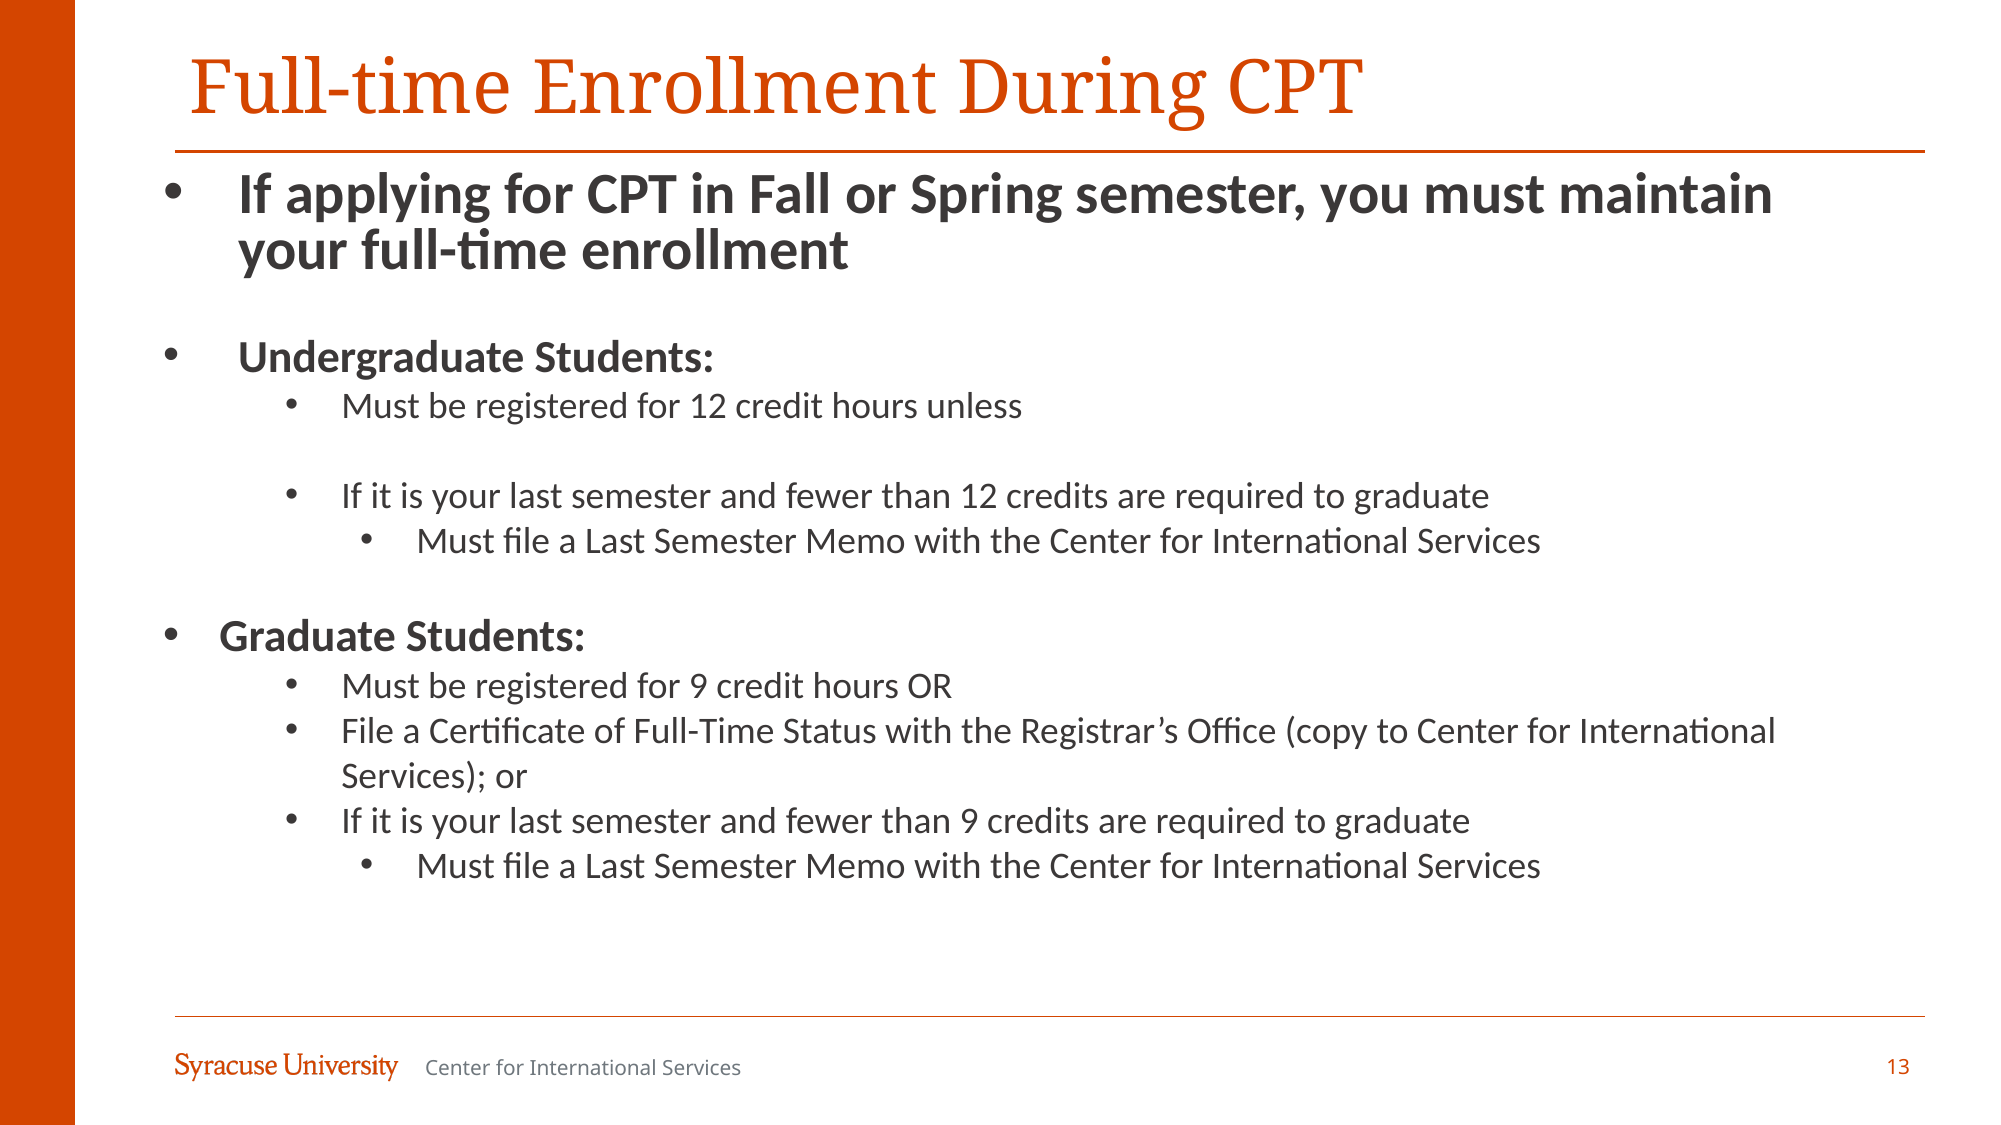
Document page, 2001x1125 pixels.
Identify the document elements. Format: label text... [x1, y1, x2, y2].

slide_number 13 [1825, 1037, 1925, 1099]
list Center for International Services [410, 1039, 1825, 1098]
title Full-time Enrollment During CPT [174, 41, 1925, 146]
picture [174, 1052, 399, 1082]
text_box If applying for CPT in Fall or Spring semester, you must maintain your full-time enrollment Undergraduate Students: Must be registered for 12 credit hours unless If it is your last semester and fewer than 12 credits are required to graduate Must file a Last Semester Memo with the Center for International Services Graduate Students: Must be registered for 9 credit hours OR File a Certificate of Full-Time Status with the Registrar’s Office (copy to Center for International Services); or If it is your last semester and fewer than 9 credits are required to graduate Must file a Last Semester Memo with the Center for International Services [148, 161, 1897, 1006]
